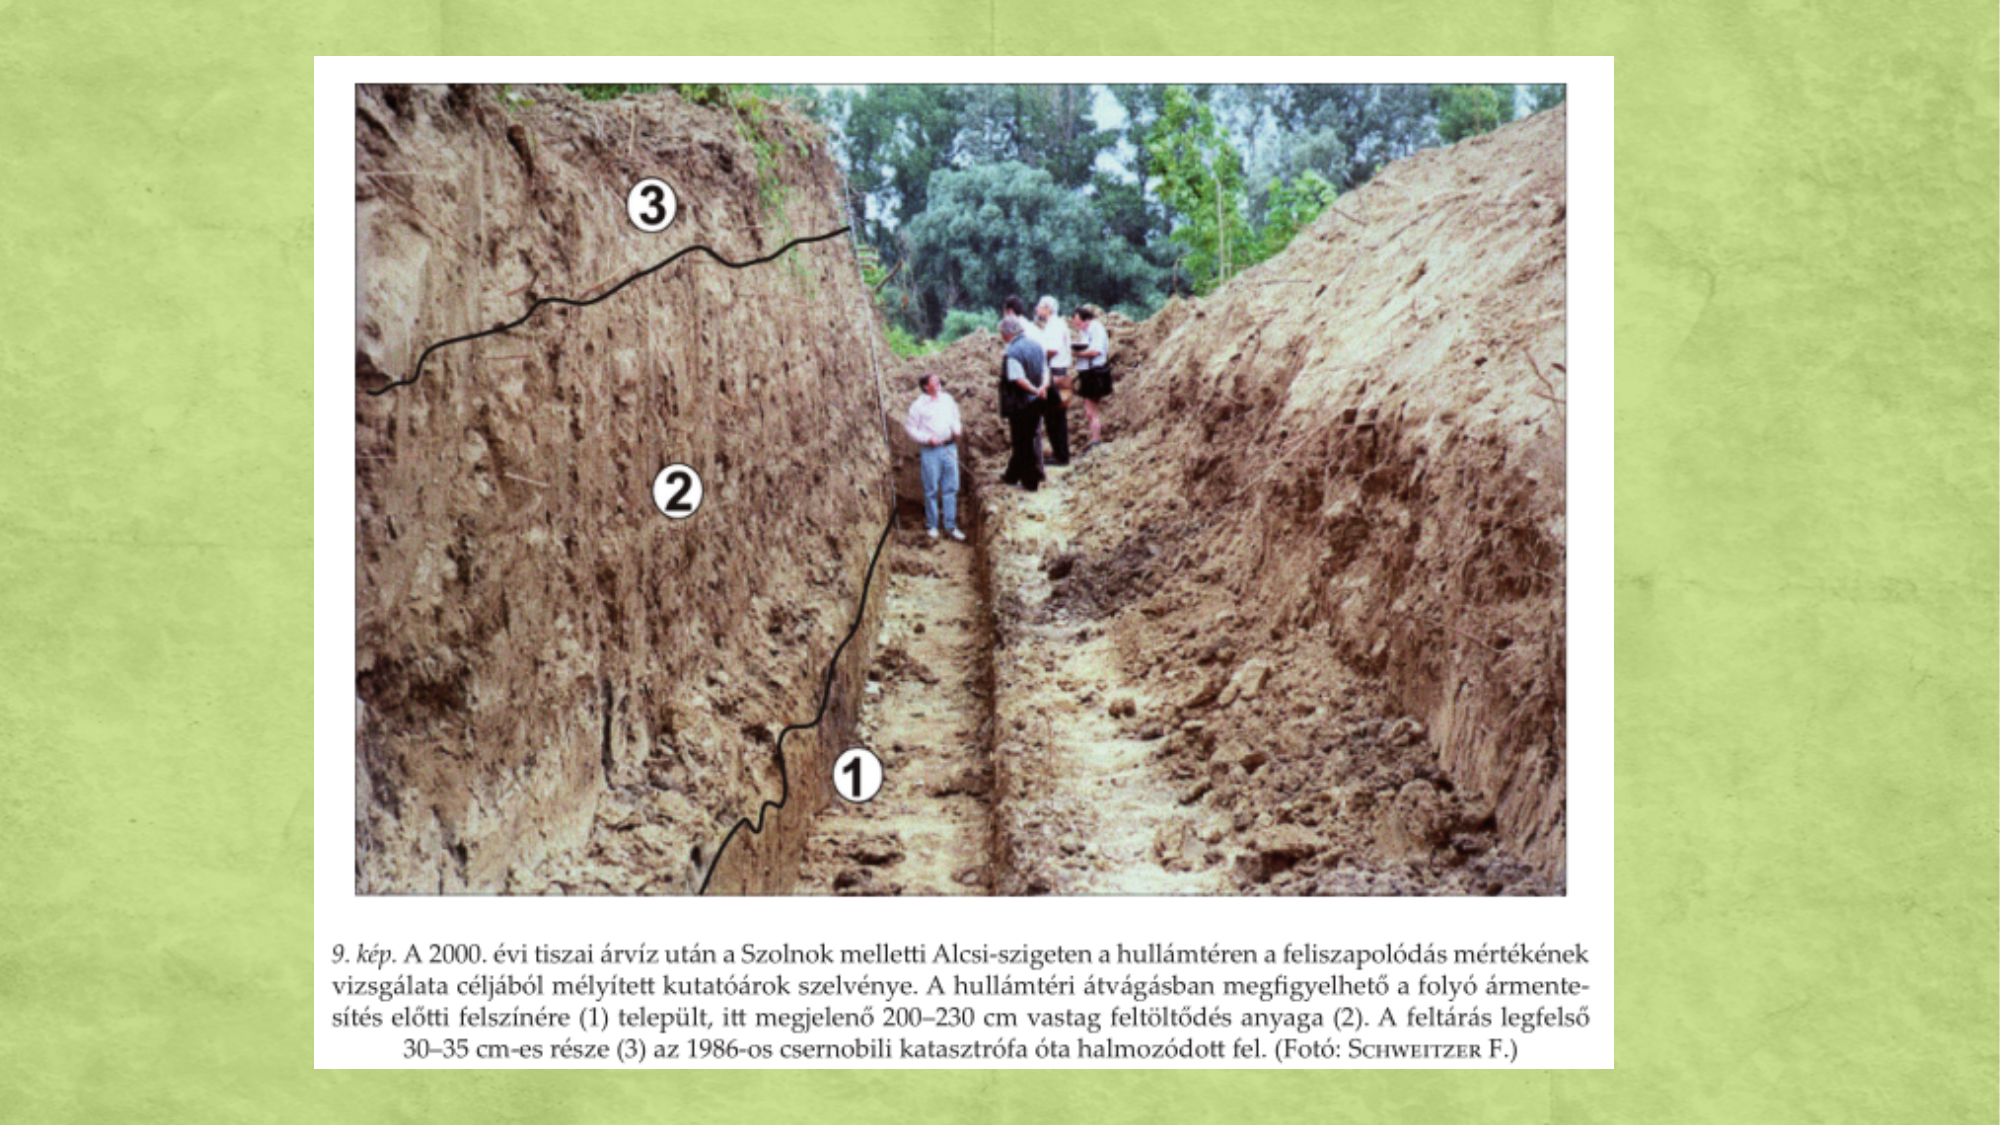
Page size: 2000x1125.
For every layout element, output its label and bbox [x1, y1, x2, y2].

picture [314, 56, 1614, 1069]
